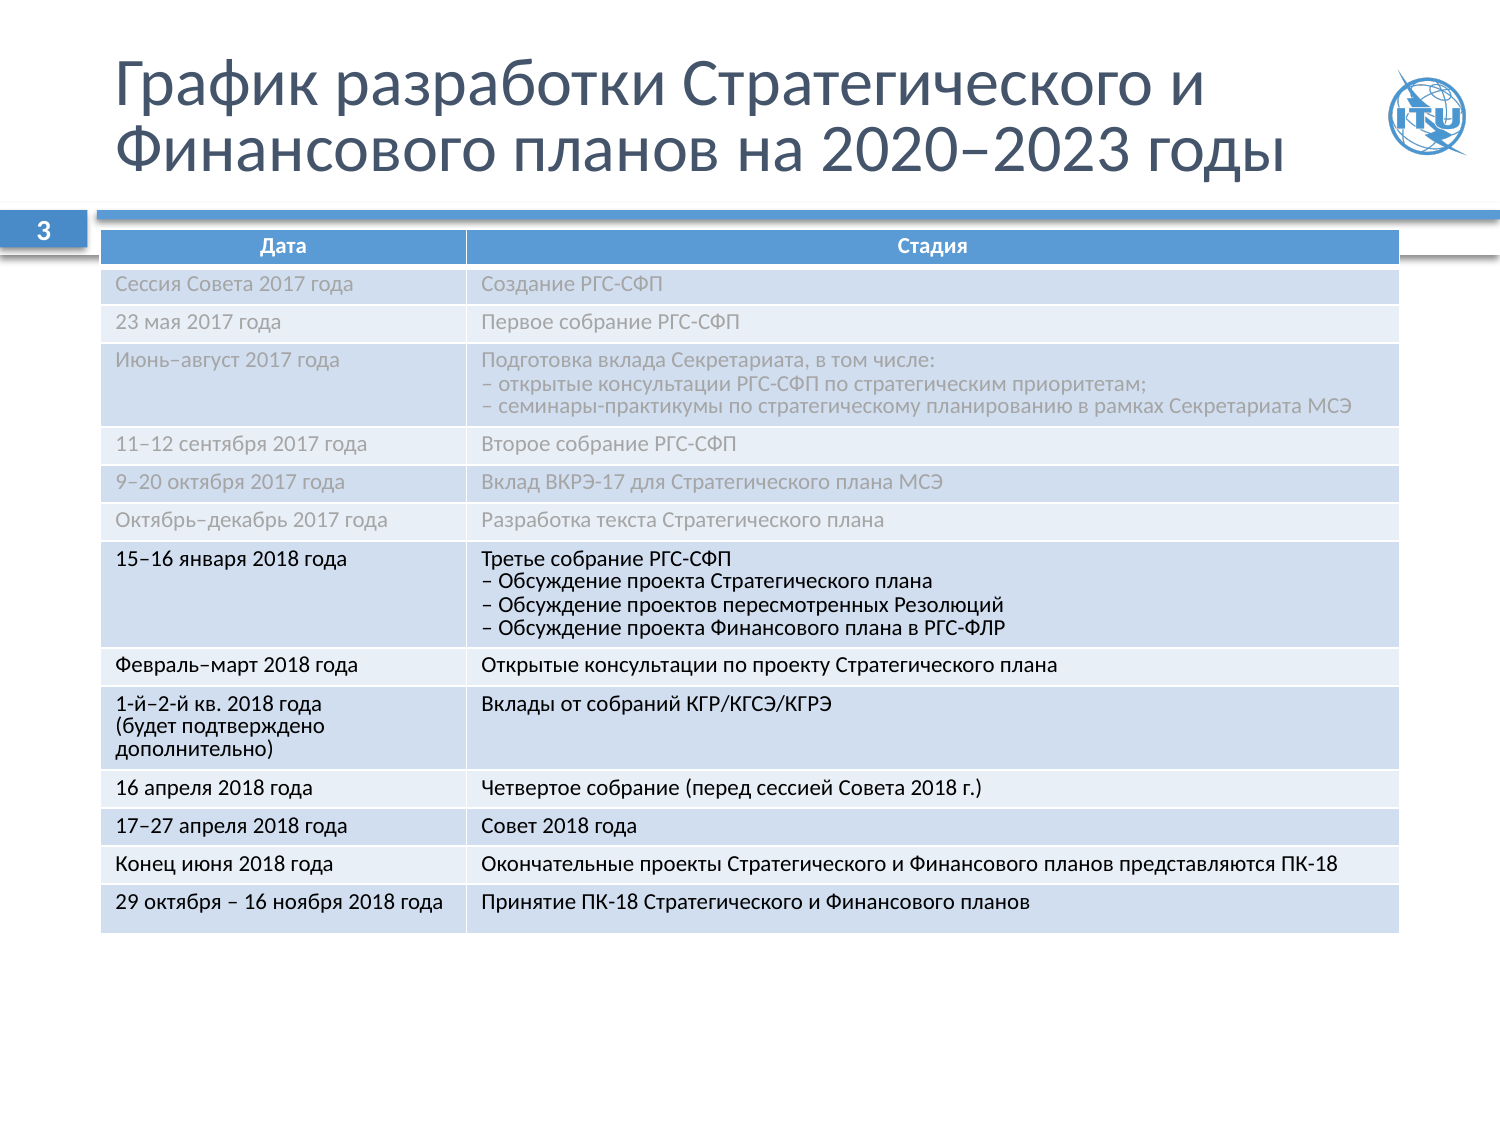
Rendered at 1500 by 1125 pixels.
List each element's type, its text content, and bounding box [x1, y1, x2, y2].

table_cell Третье собрание РГС-СФП – Обсуждение проекта Стратегического плана – Обсуждение проектов пересмотренных Резолюций – Обсуждение проекта Финансового плана в РГС-ФЛР [467, 542, 1399, 647]
table_cell Февраль–март 2018 года [101, 649, 466, 685]
table_header Стадия [467, 230, 1399, 264]
table_cell 29 октября – 16 ноября 2018 года [101, 885, 466, 933]
table_cell 1-й–2-й кв. 2018 года (будет подтверждено дополнительно) [101, 687, 466, 769]
table_cell 9–20 октября 2017 года [101, 466, 466, 502]
table_cell 11–12 сентября 2017 года [101, 428, 466, 464]
table_cell 23 мая 2017 года [101, 306, 466, 342]
table_cell Октябрь–декабрь 2017 года [101, 504, 466, 540]
table_cell Принятие ПК-18 Стратегического и Финансового планов [467, 885, 1399, 933]
table_cell 17–27 апреля 2018 года [101, 809, 466, 845]
table_cell 15–16 января 2018 года [101, 542, 466, 647]
table_cell Вклады от собраний КГР/КГСЭ/КГРЭ [467, 687, 1399, 769]
table_cell Совет 2018 года [467, 809, 1399, 845]
table_cell Вклад ВКРЭ-17 для Стратегического плана МСЭ [467, 466, 1399, 502]
table_cell 16 апреля 2018 года [101, 771, 466, 807]
table_cell Второе собрание РГС-СФП [467, 428, 1399, 464]
table_cell Четвертое собрание (перед сессией Совета 2018 г.) [467, 771, 1399, 807]
picture [1387, 68, 1468, 156]
table_cell Окончательные проекты Стратегического и Финансового планов представляются ПК-18 [467, 847, 1399, 883]
table_cell Сессия Совета 2017 года [101, 270, 466, 304]
table_cell Первое собрание РГС-СФП [467, 306, 1399, 342]
slide_number 3 [0, 208, 88, 249]
title График разработки Стратегического и Финансового планов на 2020–2023 годы [100, 37, 1365, 200]
table_cell Разработка текста Стратегического плана [467, 504, 1399, 540]
table_cell Открытые консультации по проекту Стратегического плана [467, 649, 1399, 685]
table_cell Создание РГС-СФП [467, 270, 1399, 304]
table_cell Подготовка вклада Секретариата, в том числе: – открытые консультации РГС-СФП по стратегическим приоритетам; – семинары-практикумы по стратегическому планированию в рамках Секретариата МСЭ [467, 344, 1399, 426]
table_cell Конец июня 2018 года [101, 847, 466, 883]
table_cell Июнь–август 2017 года [101, 344, 466, 426]
table_header Дата [101, 230, 466, 264]
